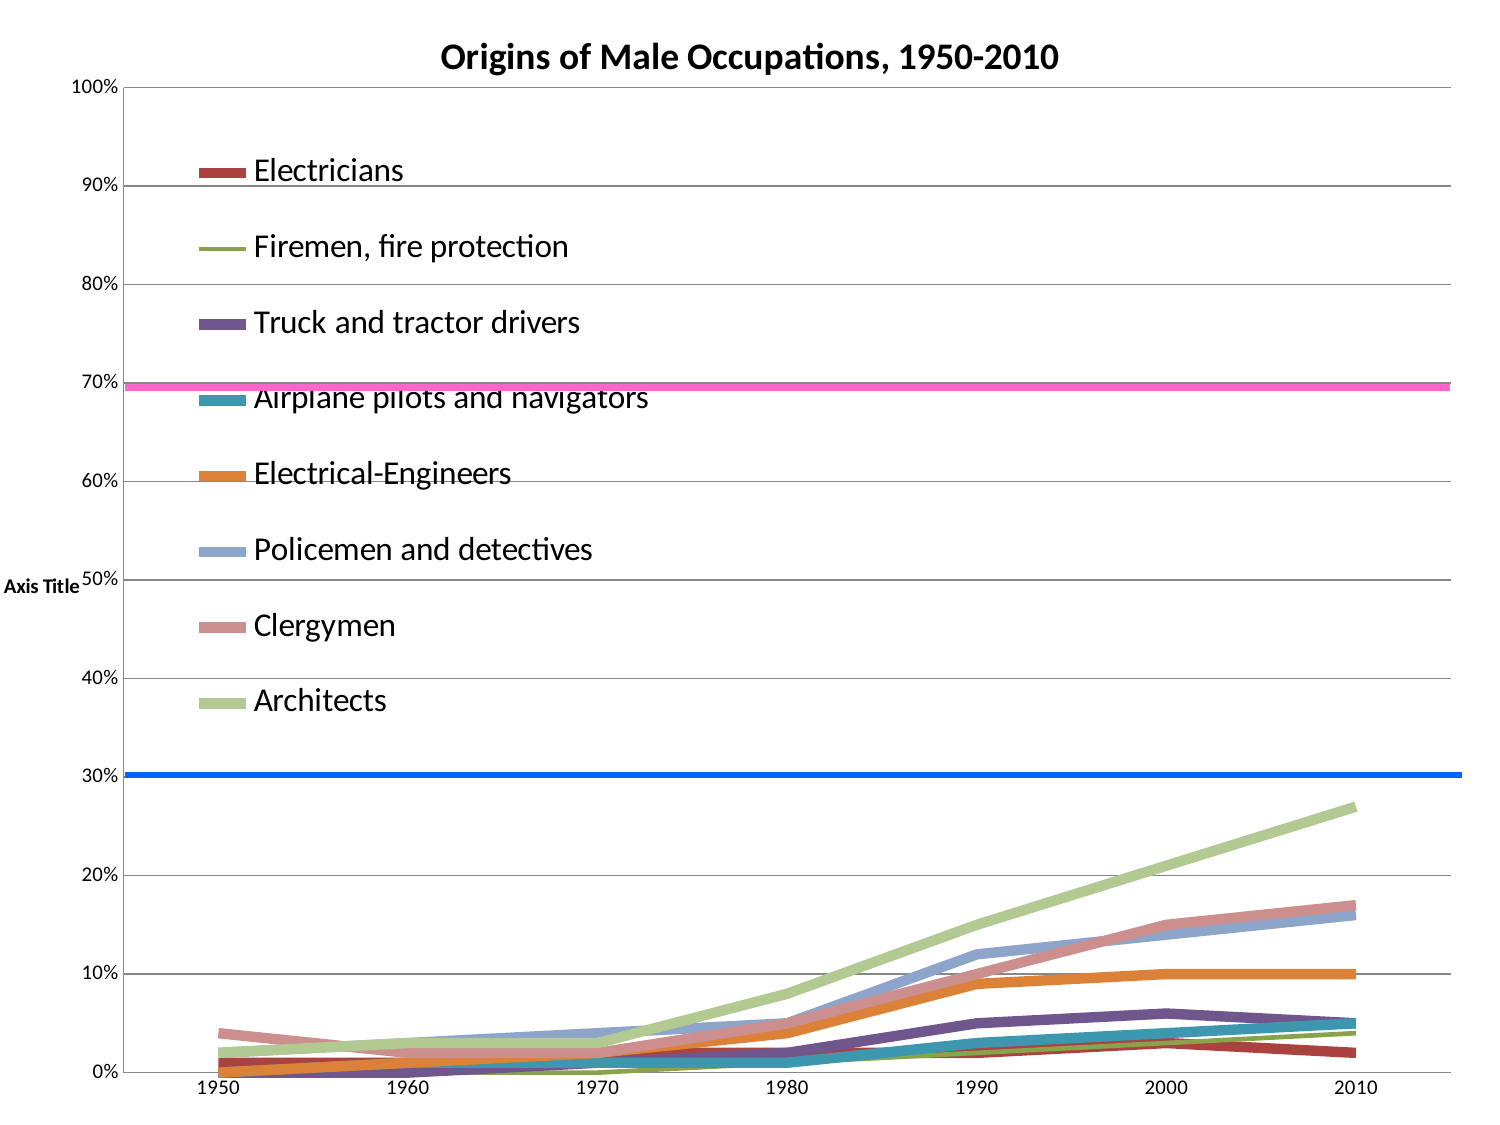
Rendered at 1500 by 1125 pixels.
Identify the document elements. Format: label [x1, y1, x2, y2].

chart [0, 0, 1500, 1125]
